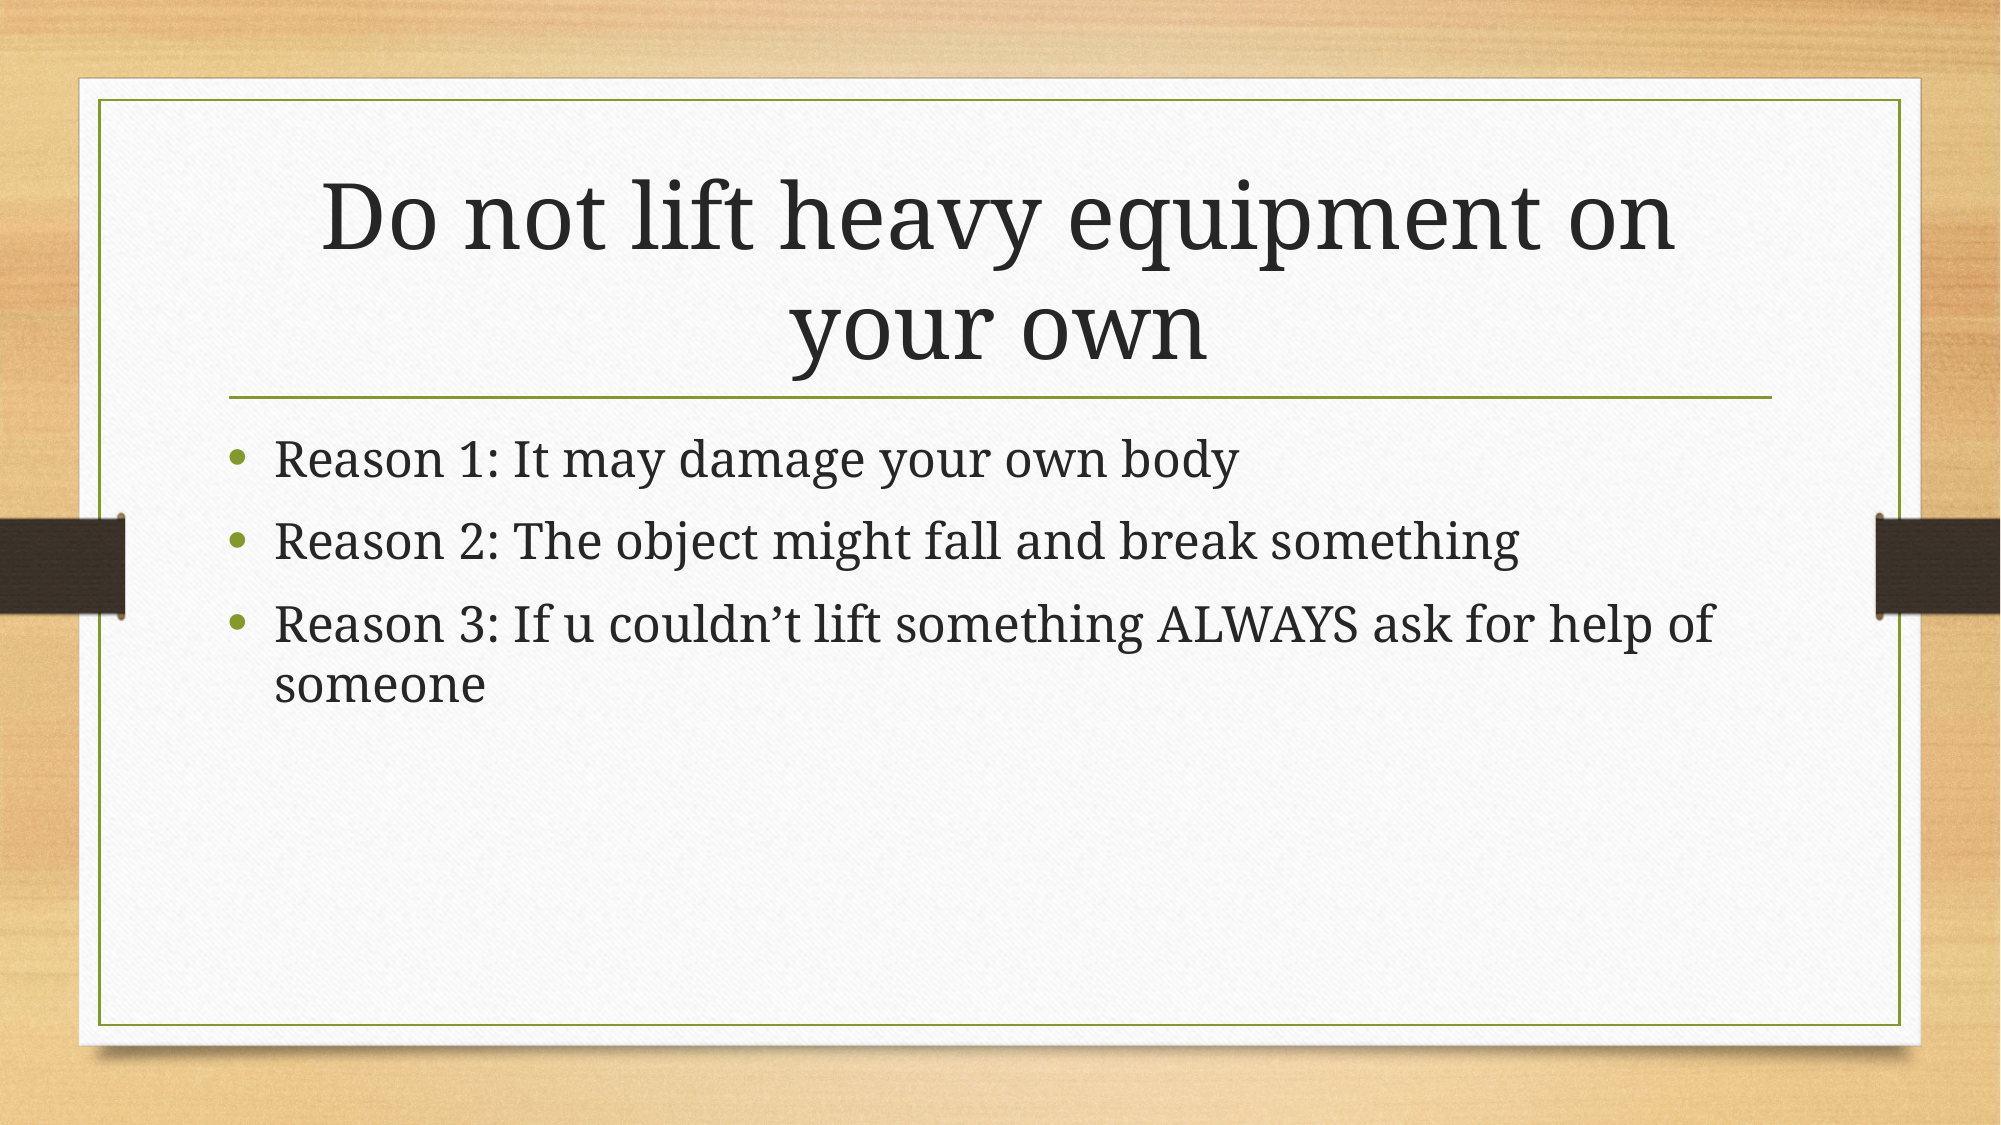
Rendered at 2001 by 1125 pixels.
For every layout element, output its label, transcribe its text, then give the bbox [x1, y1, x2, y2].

title Do not lift heavy equipment on your own [212, 161, 1788, 375]
list Reason 1: It may damage your own body Reason 2: The object might fall and break something Reason 3: If u couldn’t lift something ALWAYS ask for help of someone [212, 419, 1788, 964]
picture [0, 0, 2001, 1125]
